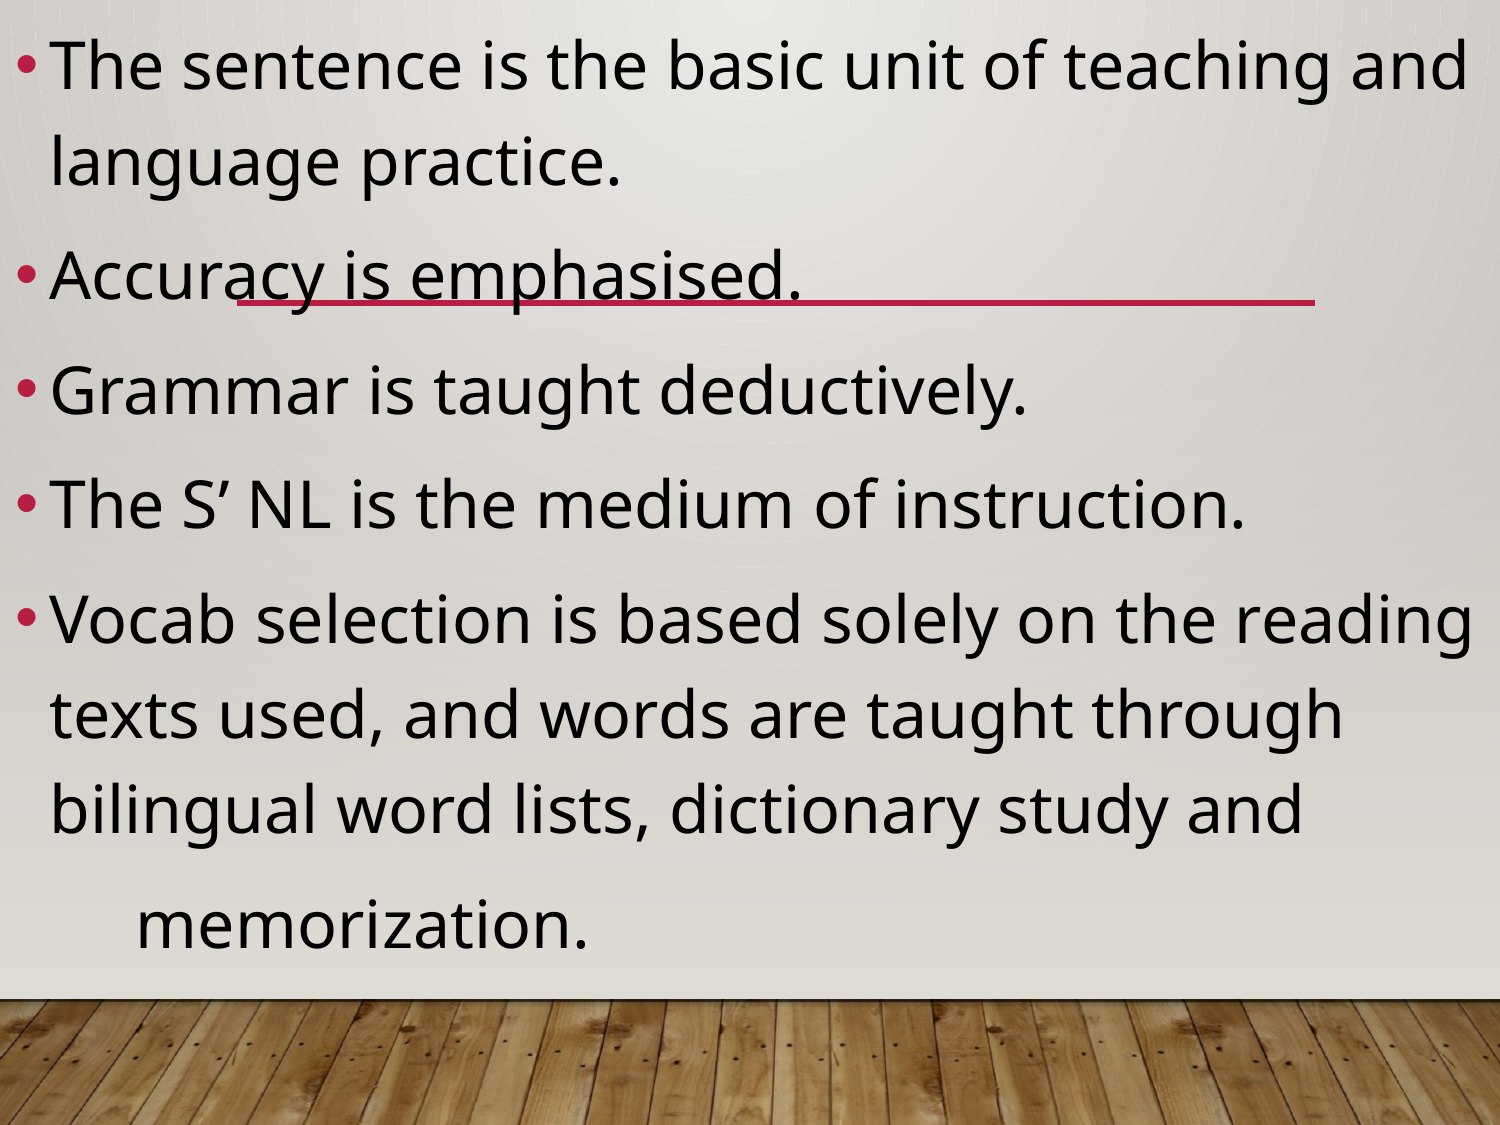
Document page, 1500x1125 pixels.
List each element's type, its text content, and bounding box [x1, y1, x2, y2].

list The sentence is the basic unit of teaching and language practice. Accuracy is emphasised. Grammar is taught deductively. The S’ NL is the medium of instruction. Vocab selection is based solely on the reading texts used, and words are taught through bilingual word lists, dictionary study and memorization. [0, 0, 1500, 1000]
picture [0, 1000, 1500, 1125]
